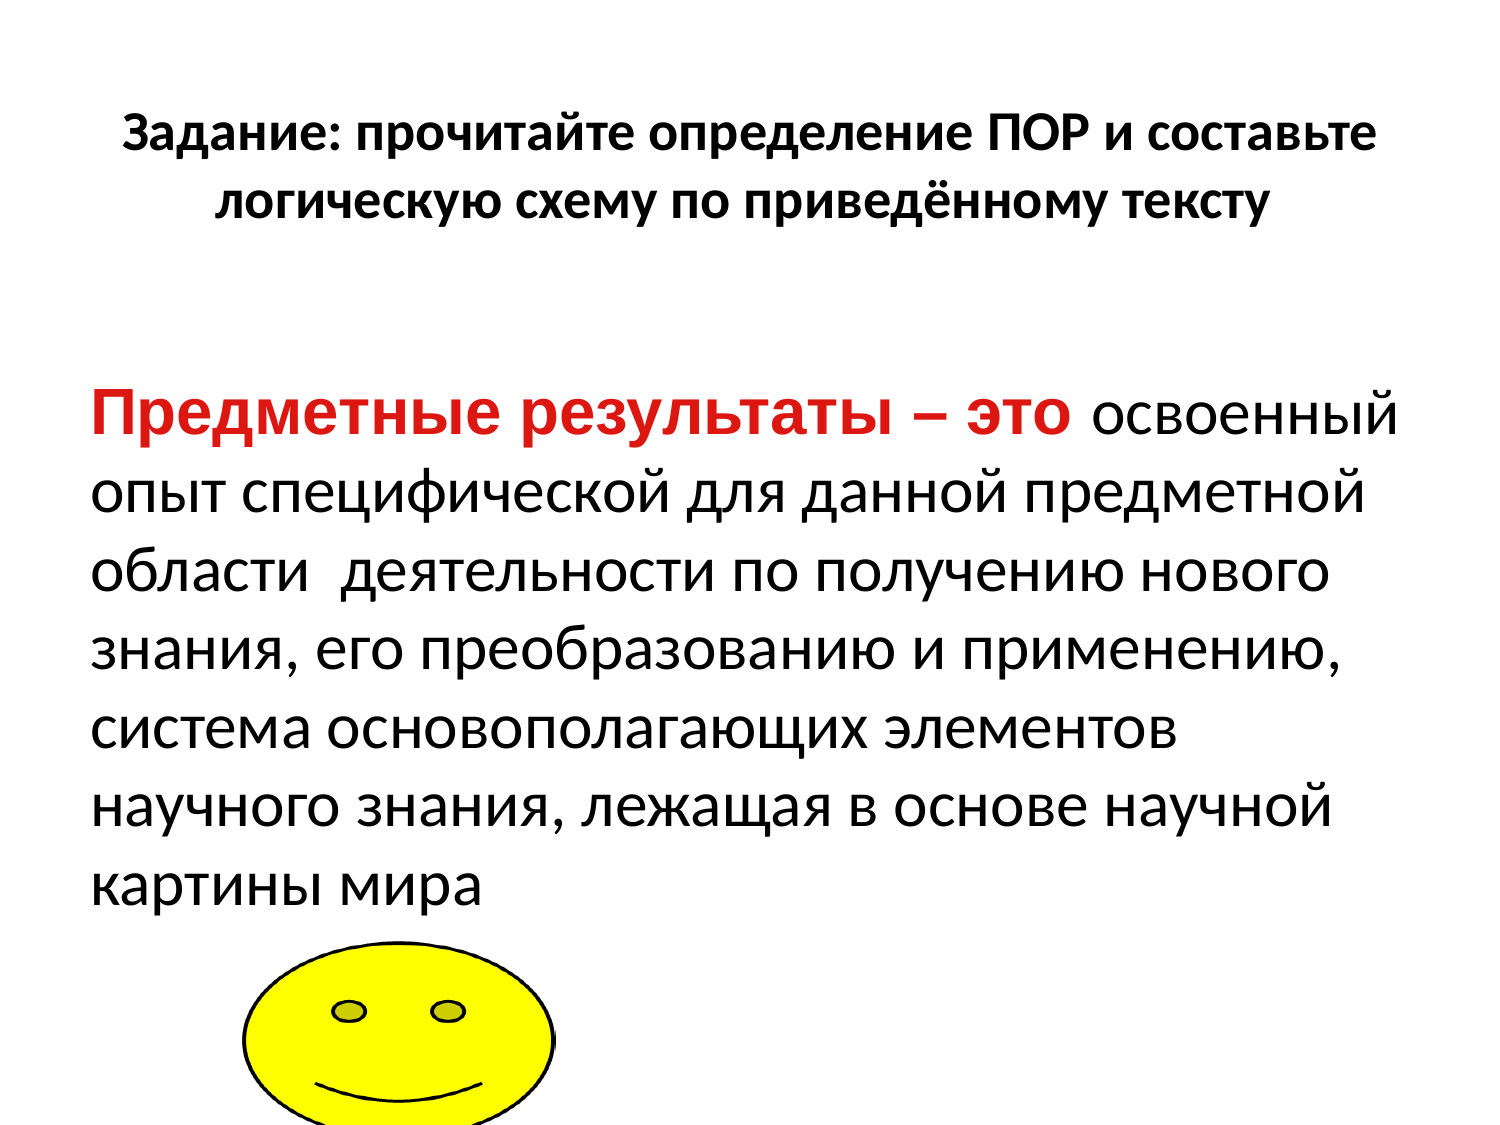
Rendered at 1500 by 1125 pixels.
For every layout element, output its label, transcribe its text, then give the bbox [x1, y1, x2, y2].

title Задание: прочитайте определение ПОР и составьте логическую схему по приведённому тексту [74, 44, 1426, 280]
picture [241, 941, 556, 1125]
list Предметные результаты – это освоенный опыт специфической для данной предметной области деятельности по получению нового знания, его преобразованию и применению, система основополагающих элементов научного знания, лежащая в основе научной картины мира [74, 361, 1426, 1006]
